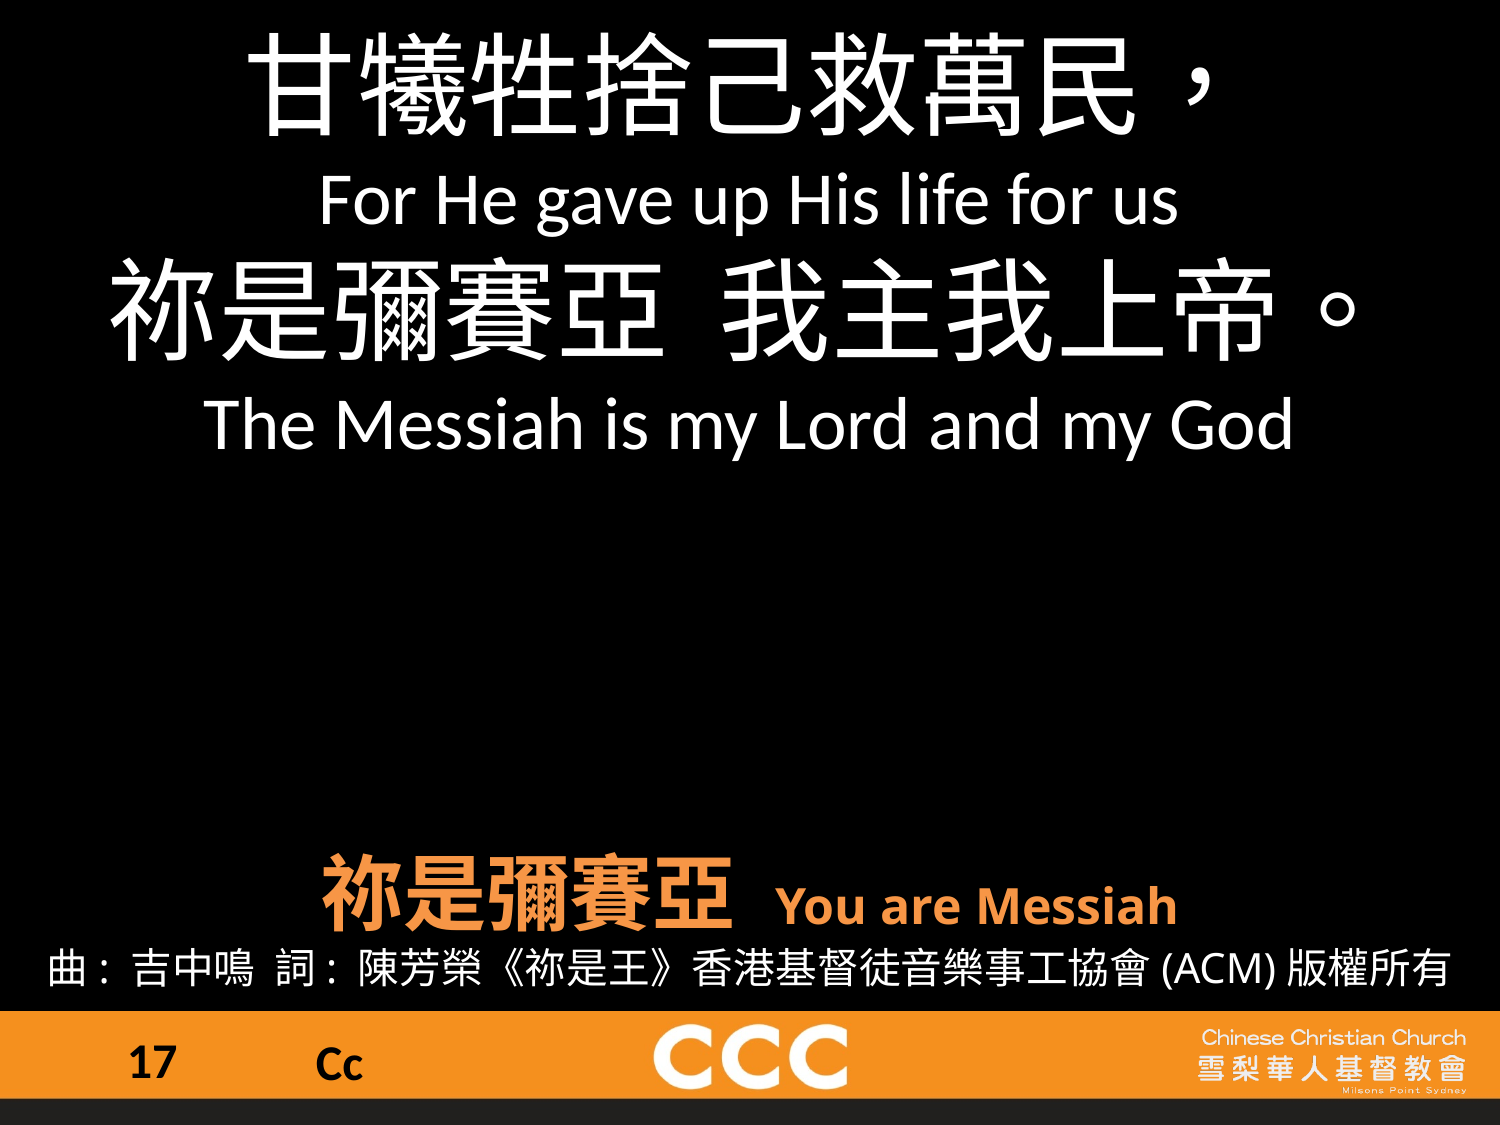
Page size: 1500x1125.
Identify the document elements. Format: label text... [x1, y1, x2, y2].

picture [0, 1059, 1500, 1125]
slide_number 17 [112, 1020, 215, 1094]
text_box 甘犧牲捨己救萬民， For He gave up His life for us 祢是彌賽亞 我主我上帝。 The Messiah is my Lord and my God [0, 7, 1500, 472]
text_box Cc [301, 1023, 431, 1099]
text_box 祢是彌賽亞 You are Messiah 曲: 吉中鳴 詞: 陳芳榮《祢是王》香港基督徒音樂事工協會(ACM)版權所有 [0, 834, 1500, 1059]
